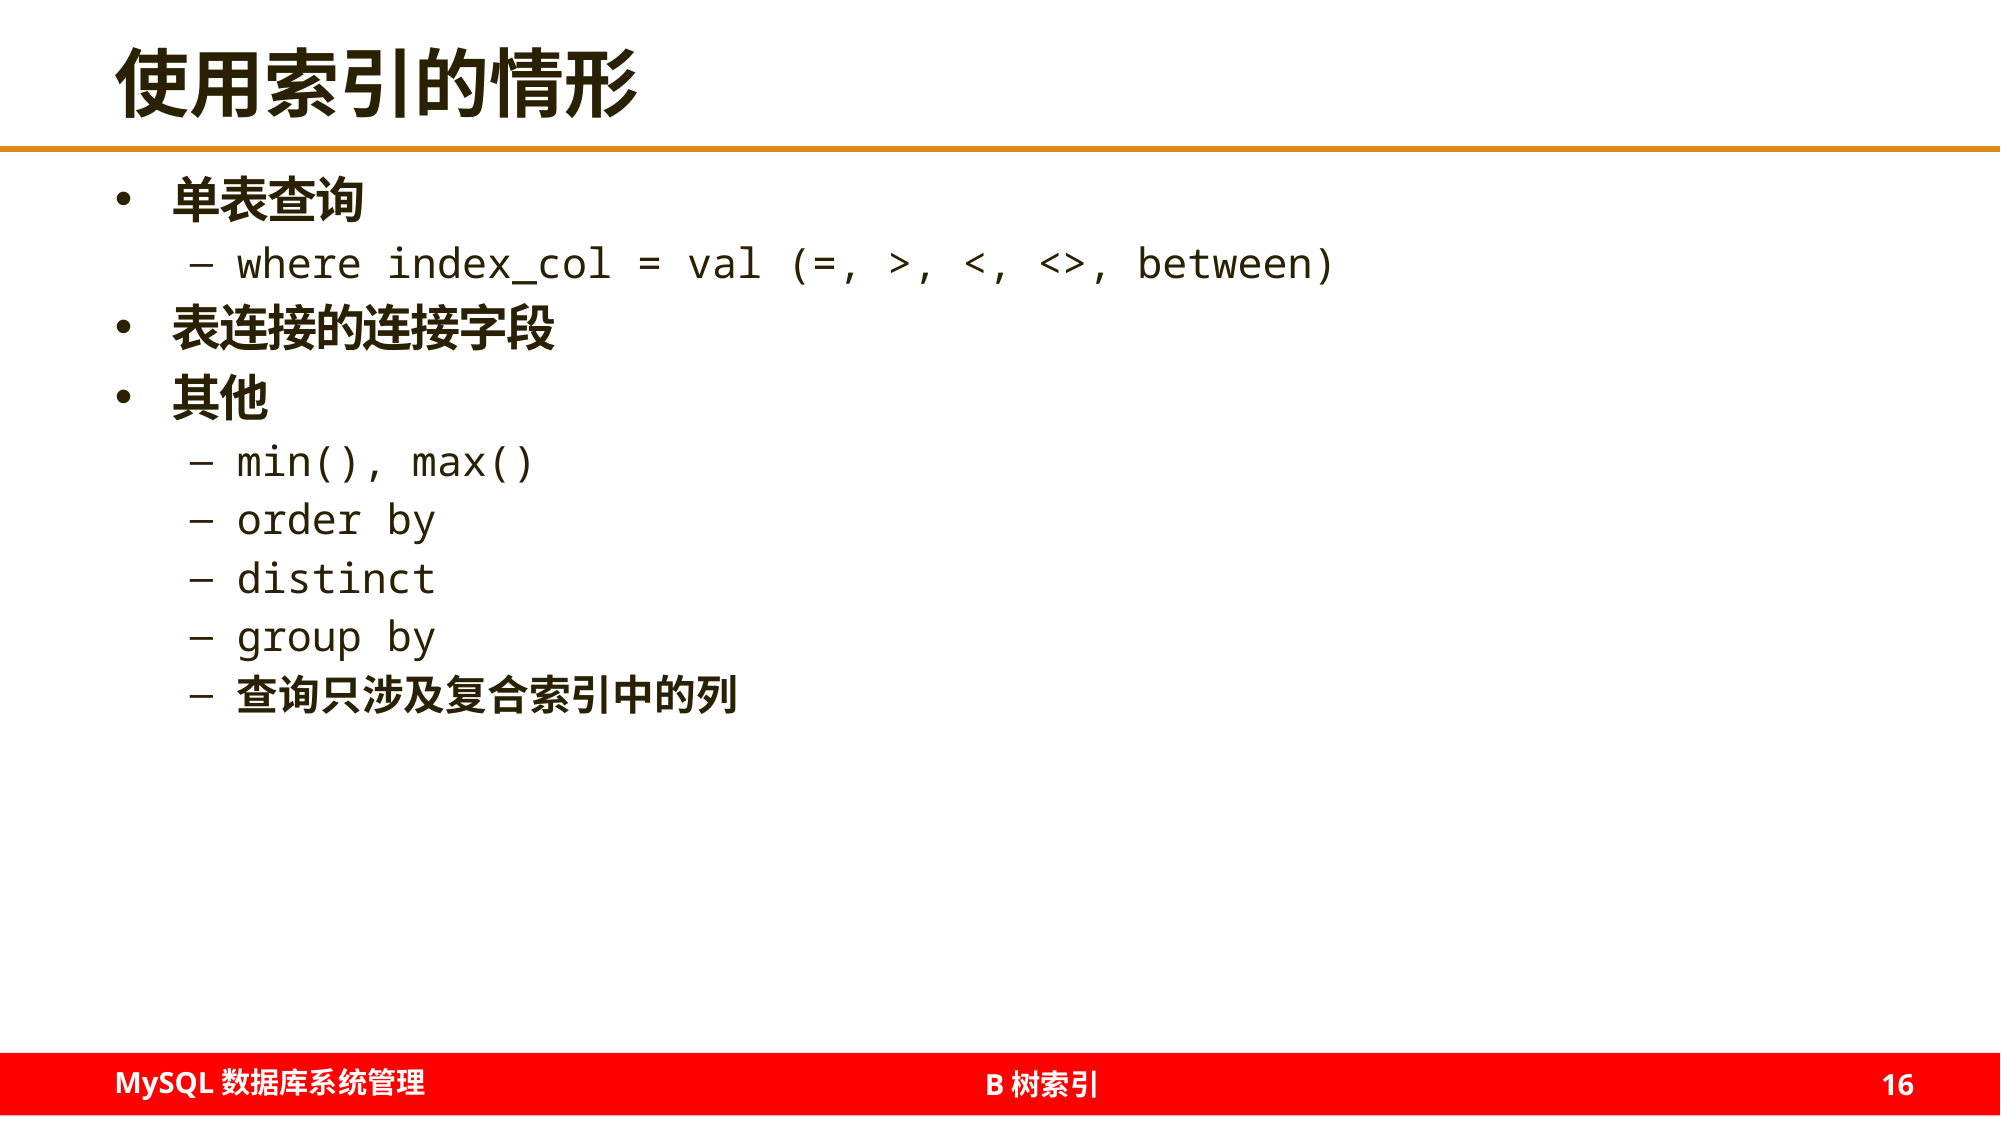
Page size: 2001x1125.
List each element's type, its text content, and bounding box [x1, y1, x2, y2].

title 使用索引的情形 [99, 21, 1900, 142]
list 单表查询 where index_col = val (=, >, <, <>, between) 表连接的连接字段 其他 min(), max() order by distinct group by 查询只涉及复合索引中的列 [99, 160, 1900, 1046]
